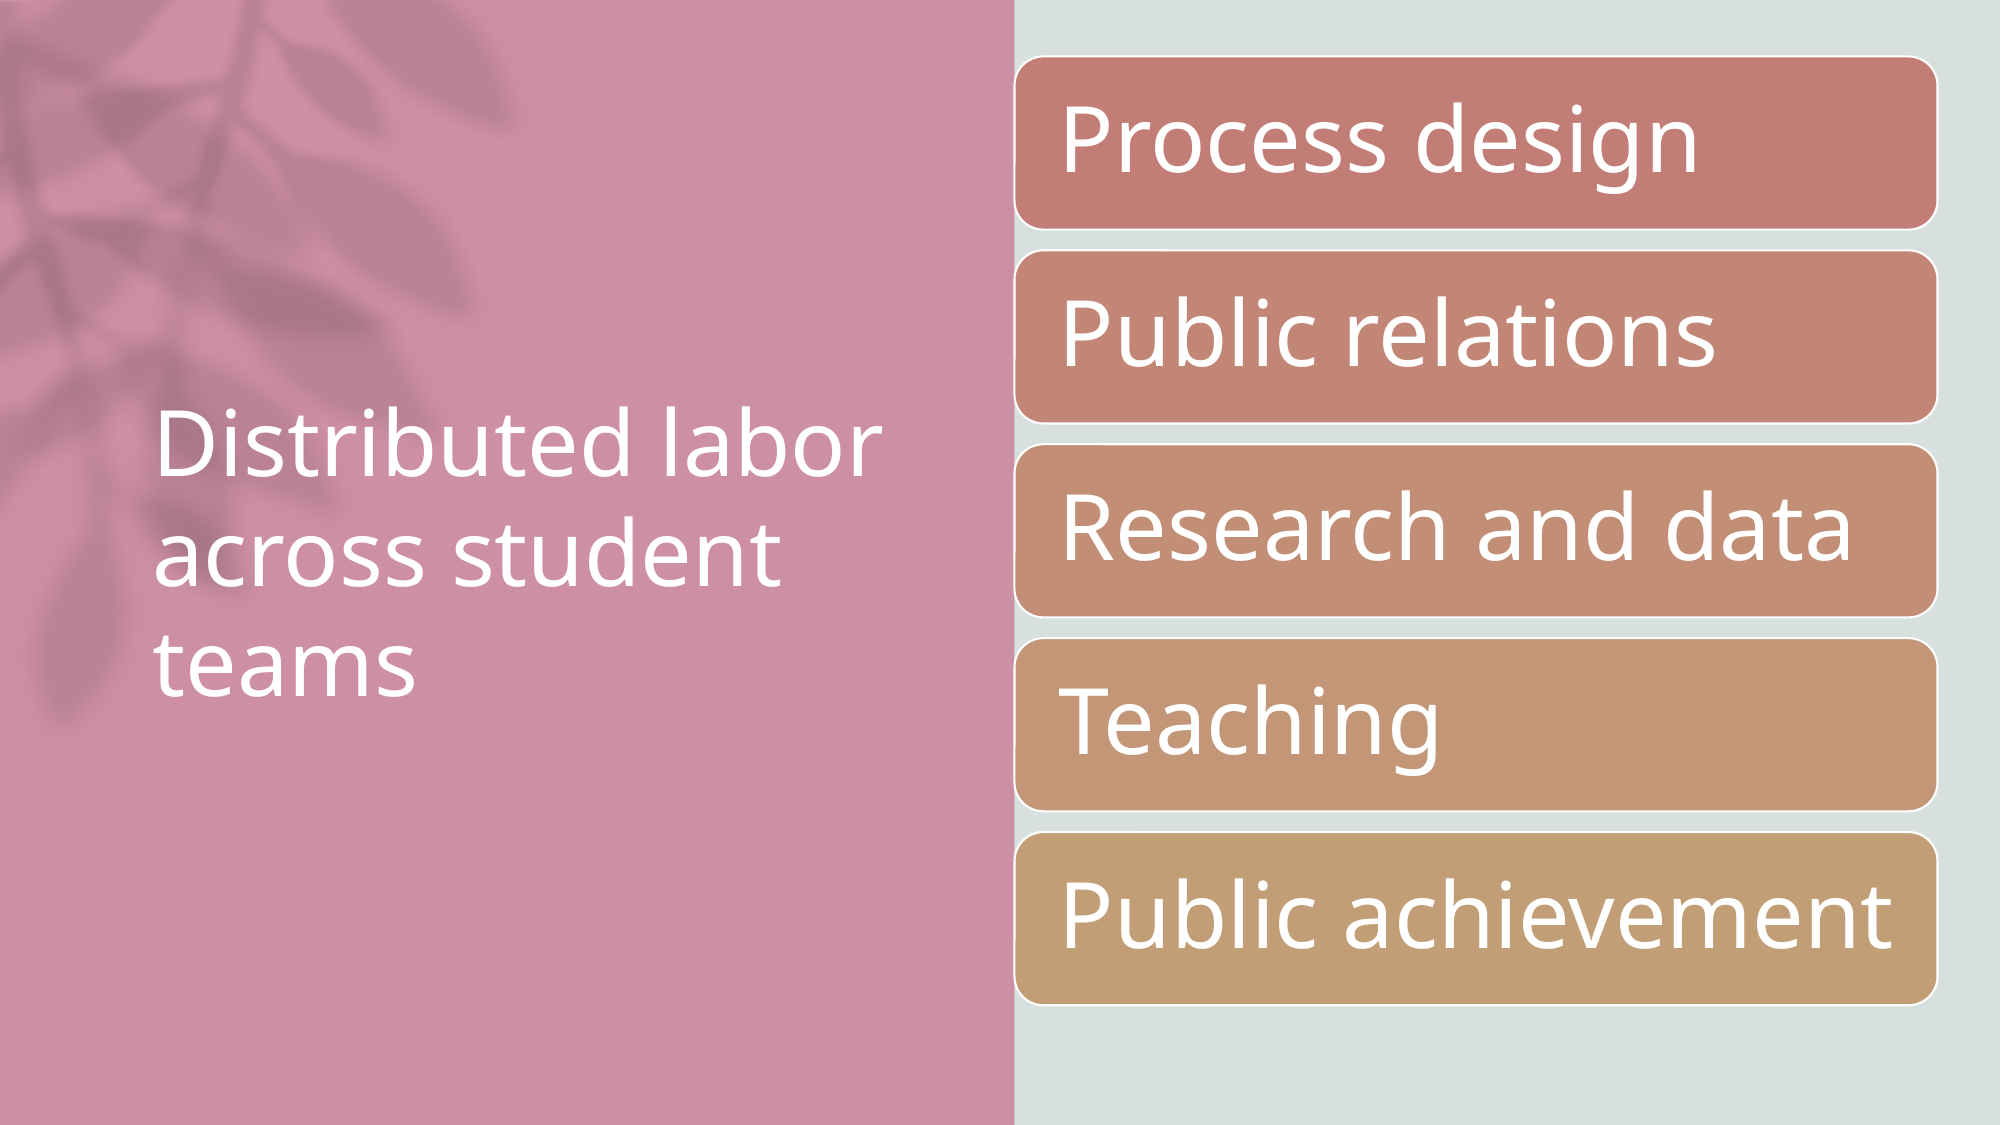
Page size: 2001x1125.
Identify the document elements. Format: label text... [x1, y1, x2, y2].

text_box [1015, 0, 2000, 1125]
title Distributed labor across student teams [137, 91, 938, 1007]
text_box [0, 0, 569, 756]
text_box [0, 0, 1015, 1125]
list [1014, 56, 1938, 1006]
